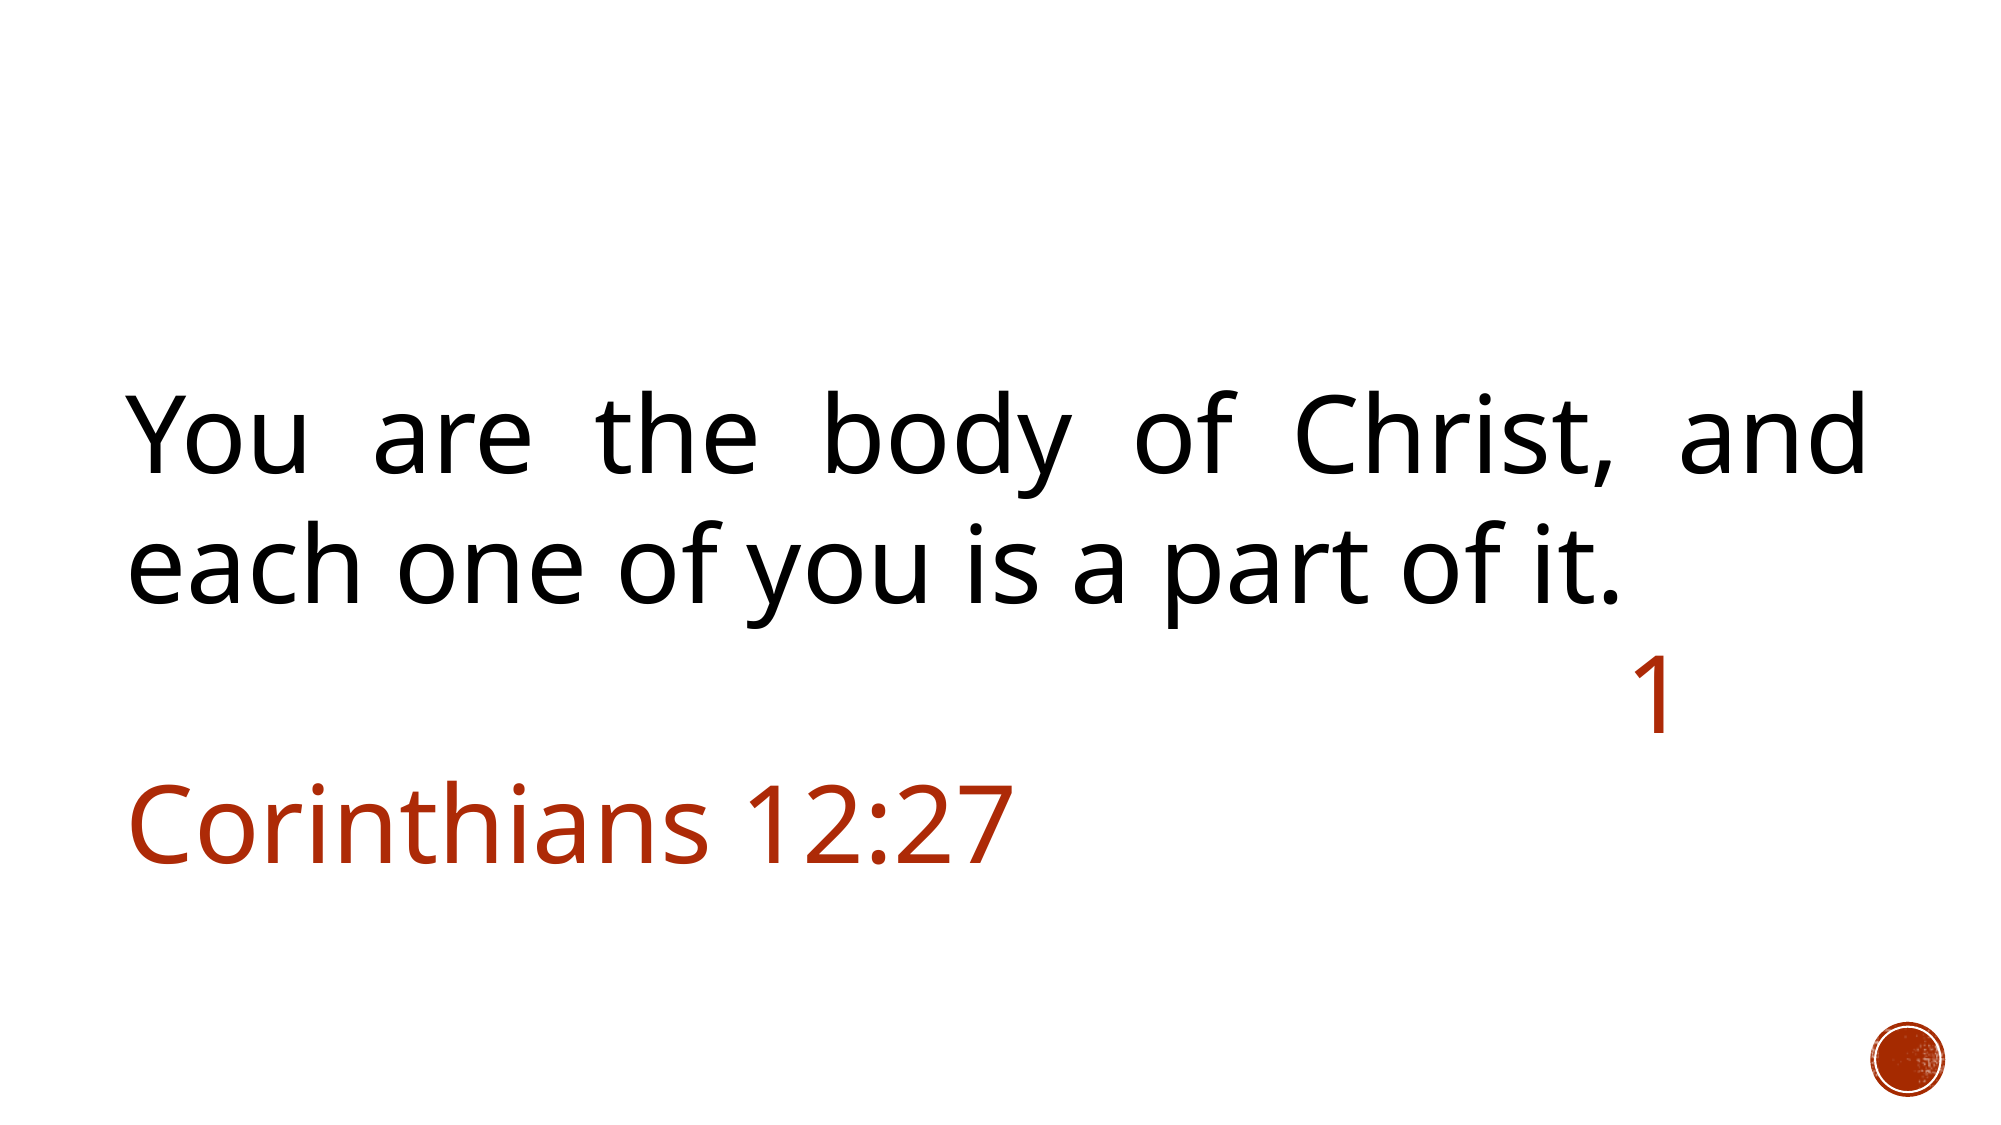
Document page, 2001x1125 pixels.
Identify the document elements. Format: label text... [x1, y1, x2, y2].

text_box You are the body of Christ, and each one of you is a part of it. 1 Corinthians 12:27 [110, 357, 1889, 893]
